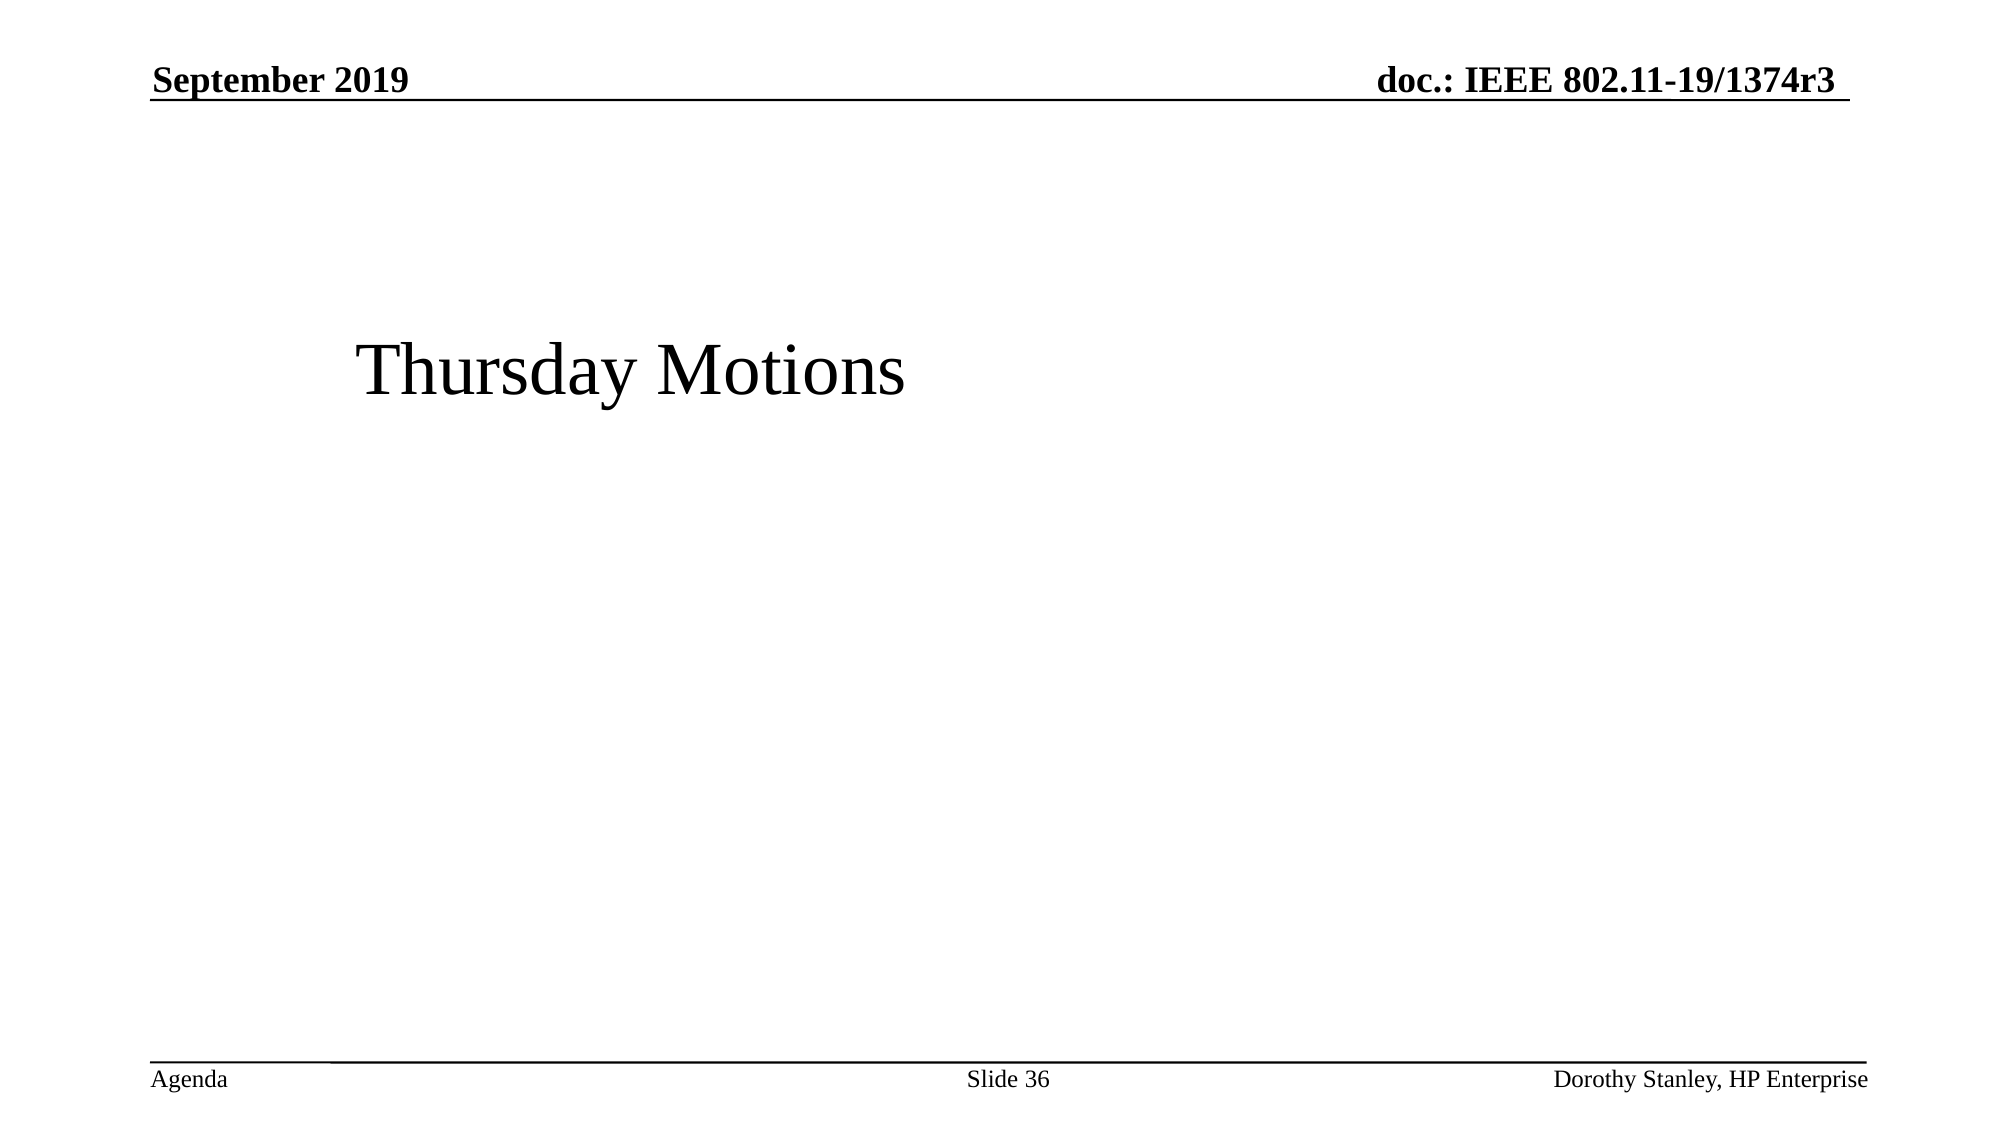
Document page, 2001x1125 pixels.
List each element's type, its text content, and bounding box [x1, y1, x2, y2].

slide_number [152, 54, 567, 100]
text_box Thursday Motions [340, 312, 923, 418]
slide_number Slide 36 [964, 1062, 1053, 1093]
footer Dorothy Stanley, HP Enterprise [1549, 1062, 1869, 1093]
